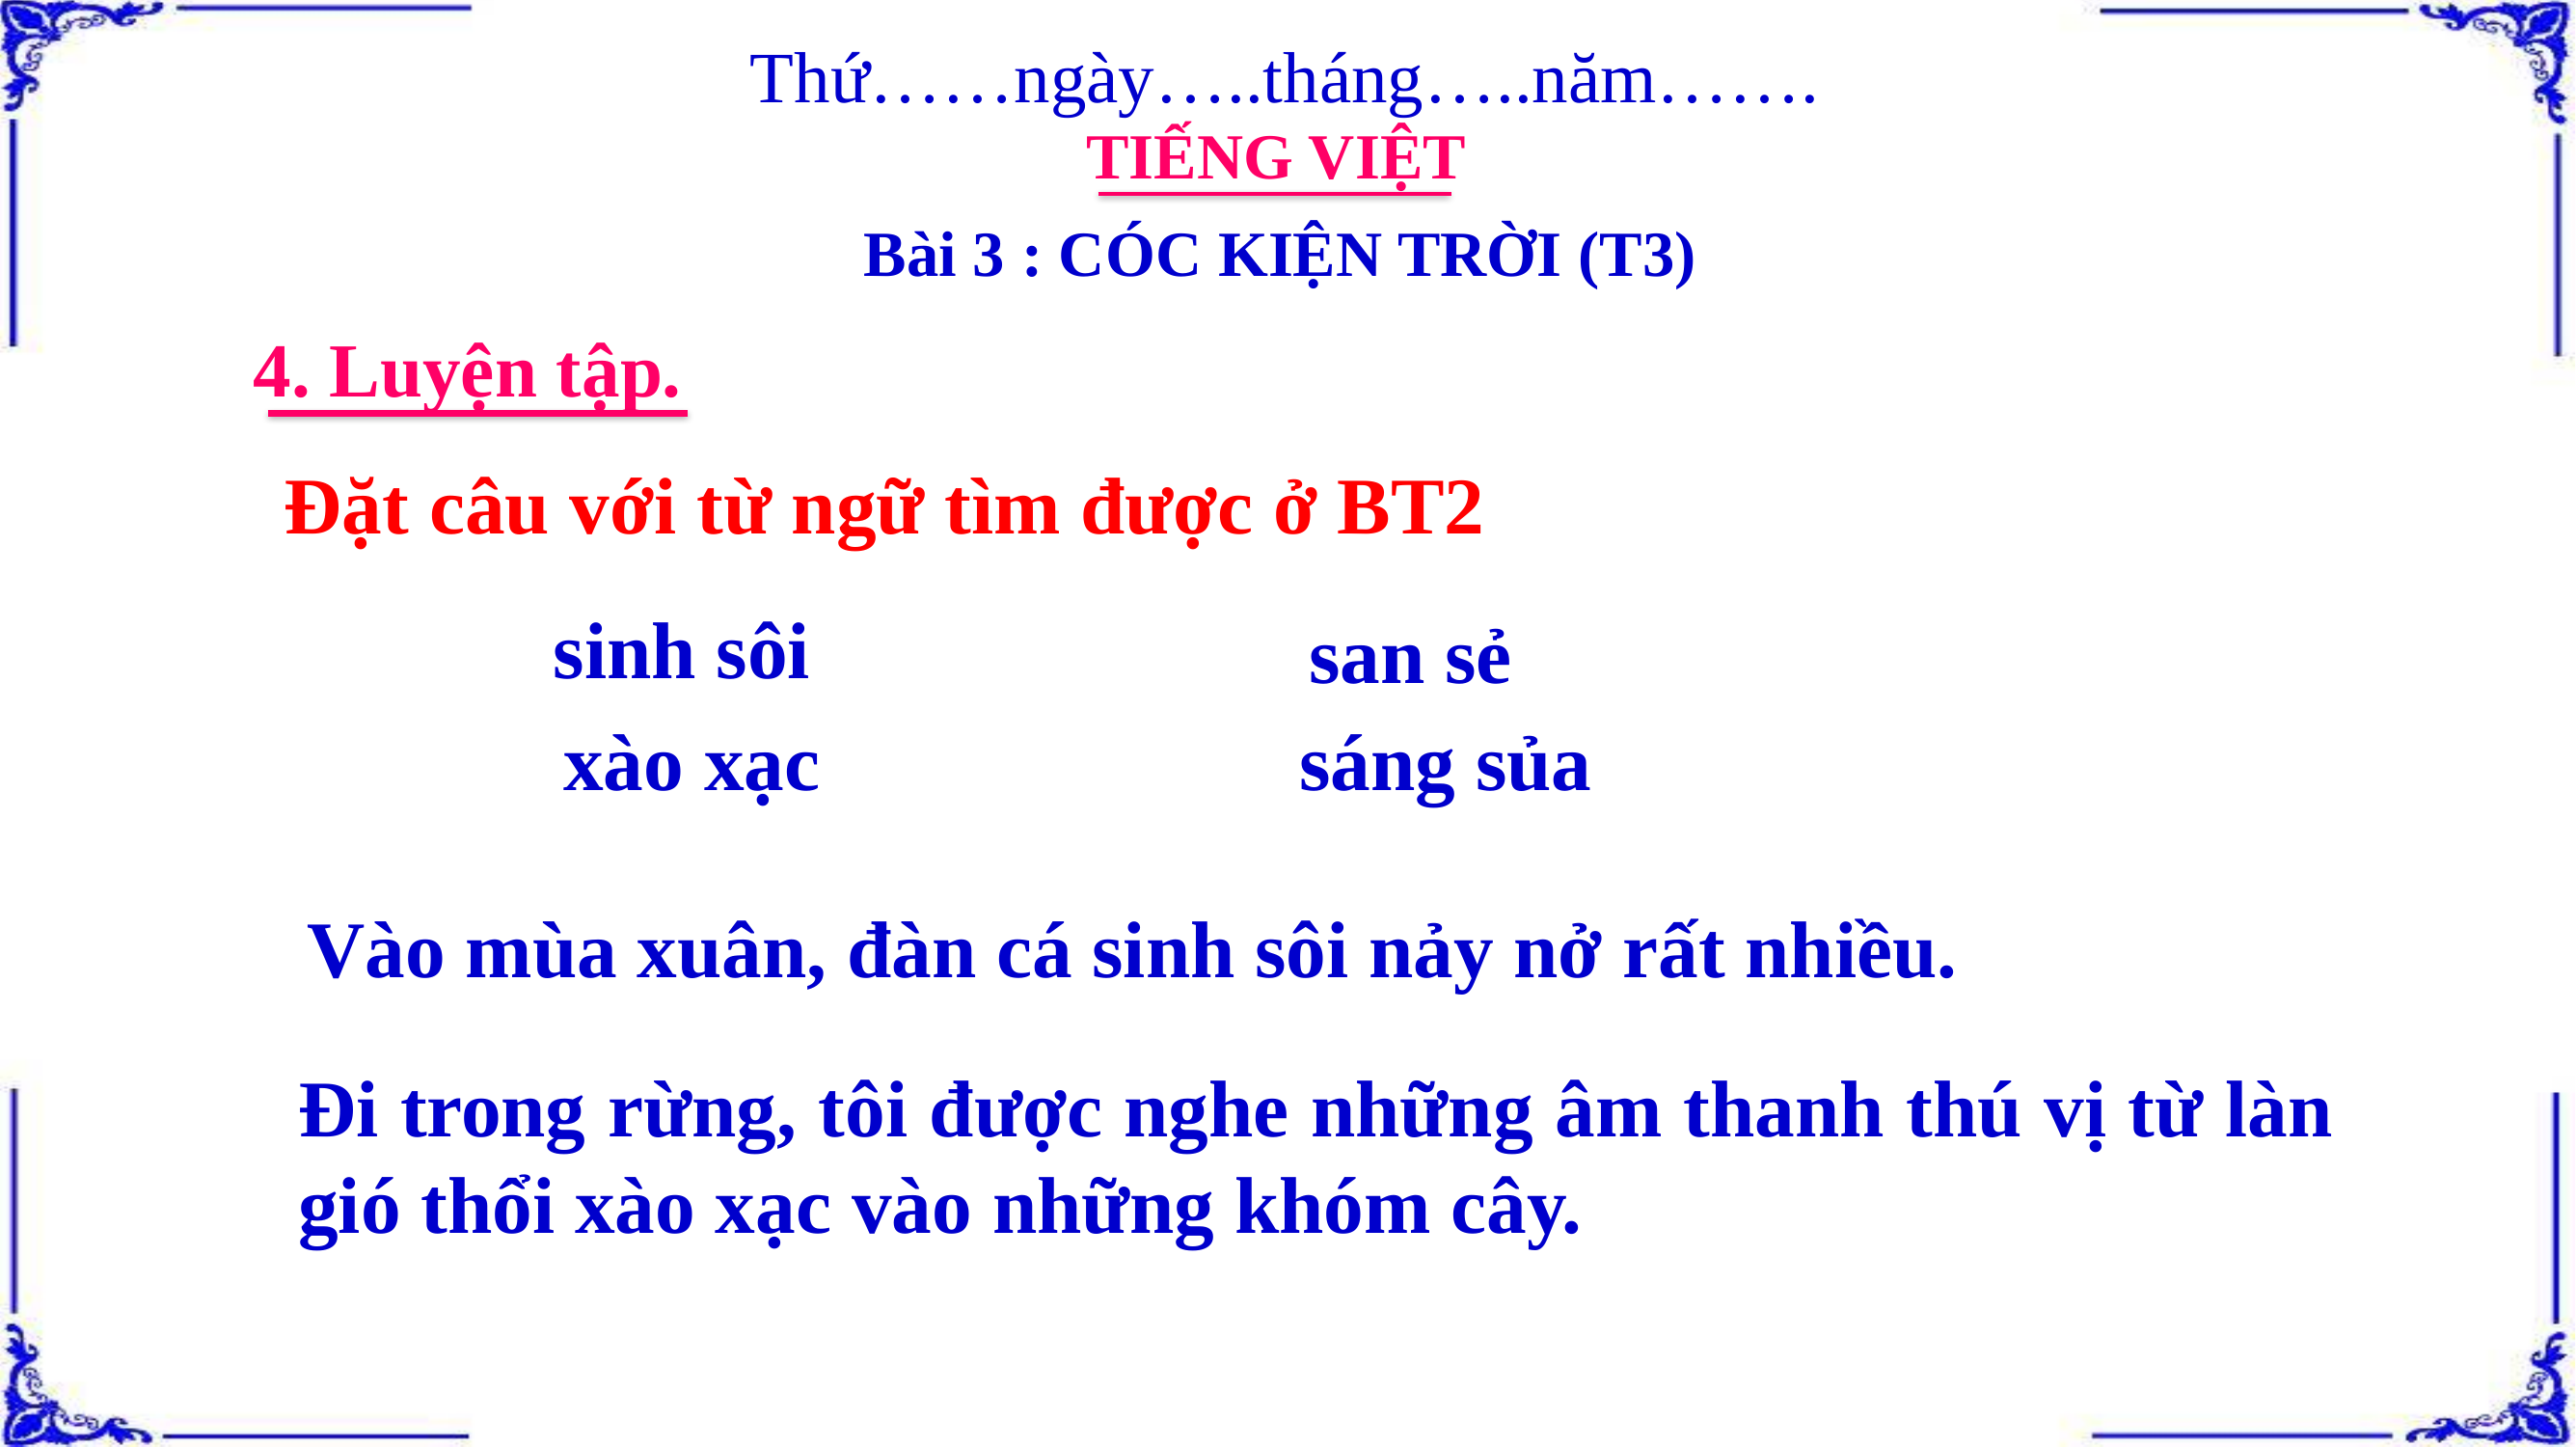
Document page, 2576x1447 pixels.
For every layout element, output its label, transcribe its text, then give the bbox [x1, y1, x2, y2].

text_box sinh sôi [539, 590, 846, 702]
text_box xào xạc [538, 702, 847, 814]
text_box Vào mùa xuân, đàn cá sinh sôi nảy nở rất nhiều. [292, 889, 1973, 1001]
picture [0, 0, 2576, 1447]
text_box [730, 23, 1841, 201]
text_box Bài 3 : CÓC KIỆN TRỜI (T3) [793, 208, 1768, 301]
text_box san sẻ [1275, 595, 1555, 702]
text_box sáng sủa [1275, 702, 1706, 814]
text_box Đi trong rừng, tôi được nghe những âm thanh thú vị từ làn gió thổi xào xạc vào những khóm cây. [284, 1049, 2348, 1257]
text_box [238, 313, 903, 422]
text_box Đặt câu với từ ngữ tìm được ở BT2 [270, 446, 1501, 558]
